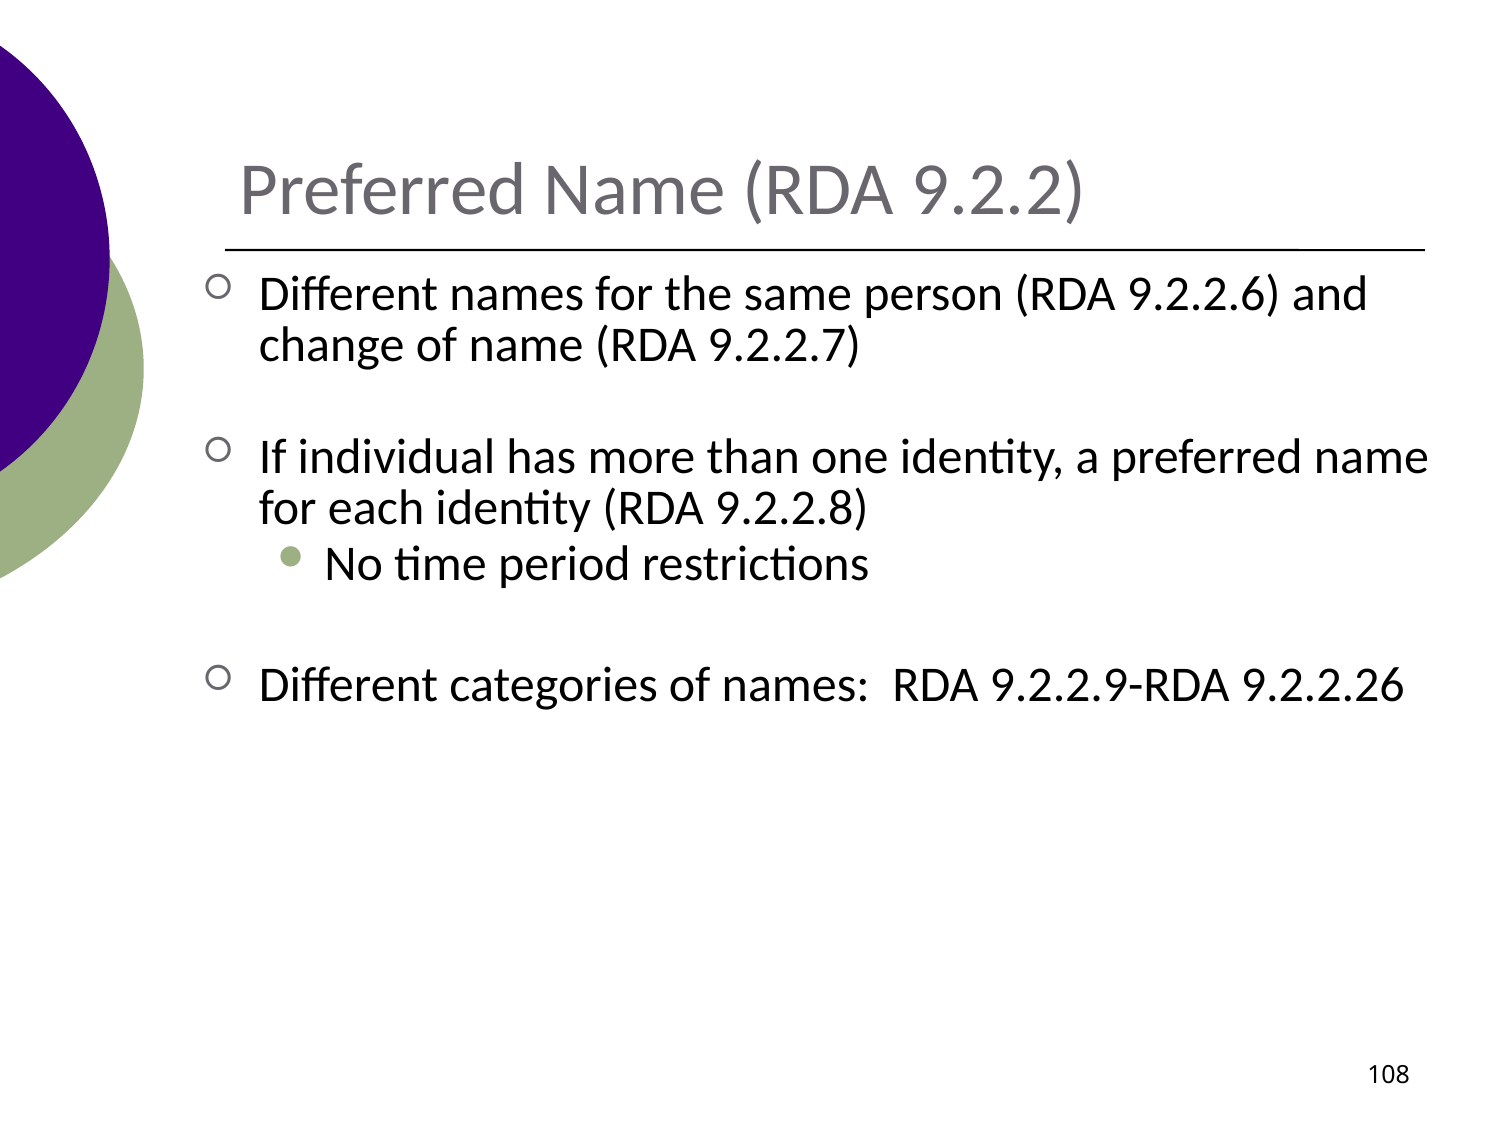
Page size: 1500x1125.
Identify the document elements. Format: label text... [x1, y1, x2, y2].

slide_number 108 [1074, 1024, 1426, 1101]
list Different names for the same person (RDA 9.2.2.6) and change of name (RDA 9.2.2.7) If individual has more than one identity, a preferred name for each identity (RDA 9.2.2.8) No time period restrictions Different categories of names: RDA 9.2.2.9-RDA 9.2.2.26 [187, 262, 1463, 1013]
title Preferred Name (RDA 9.2.2) [224, 49, 1425, 237]
